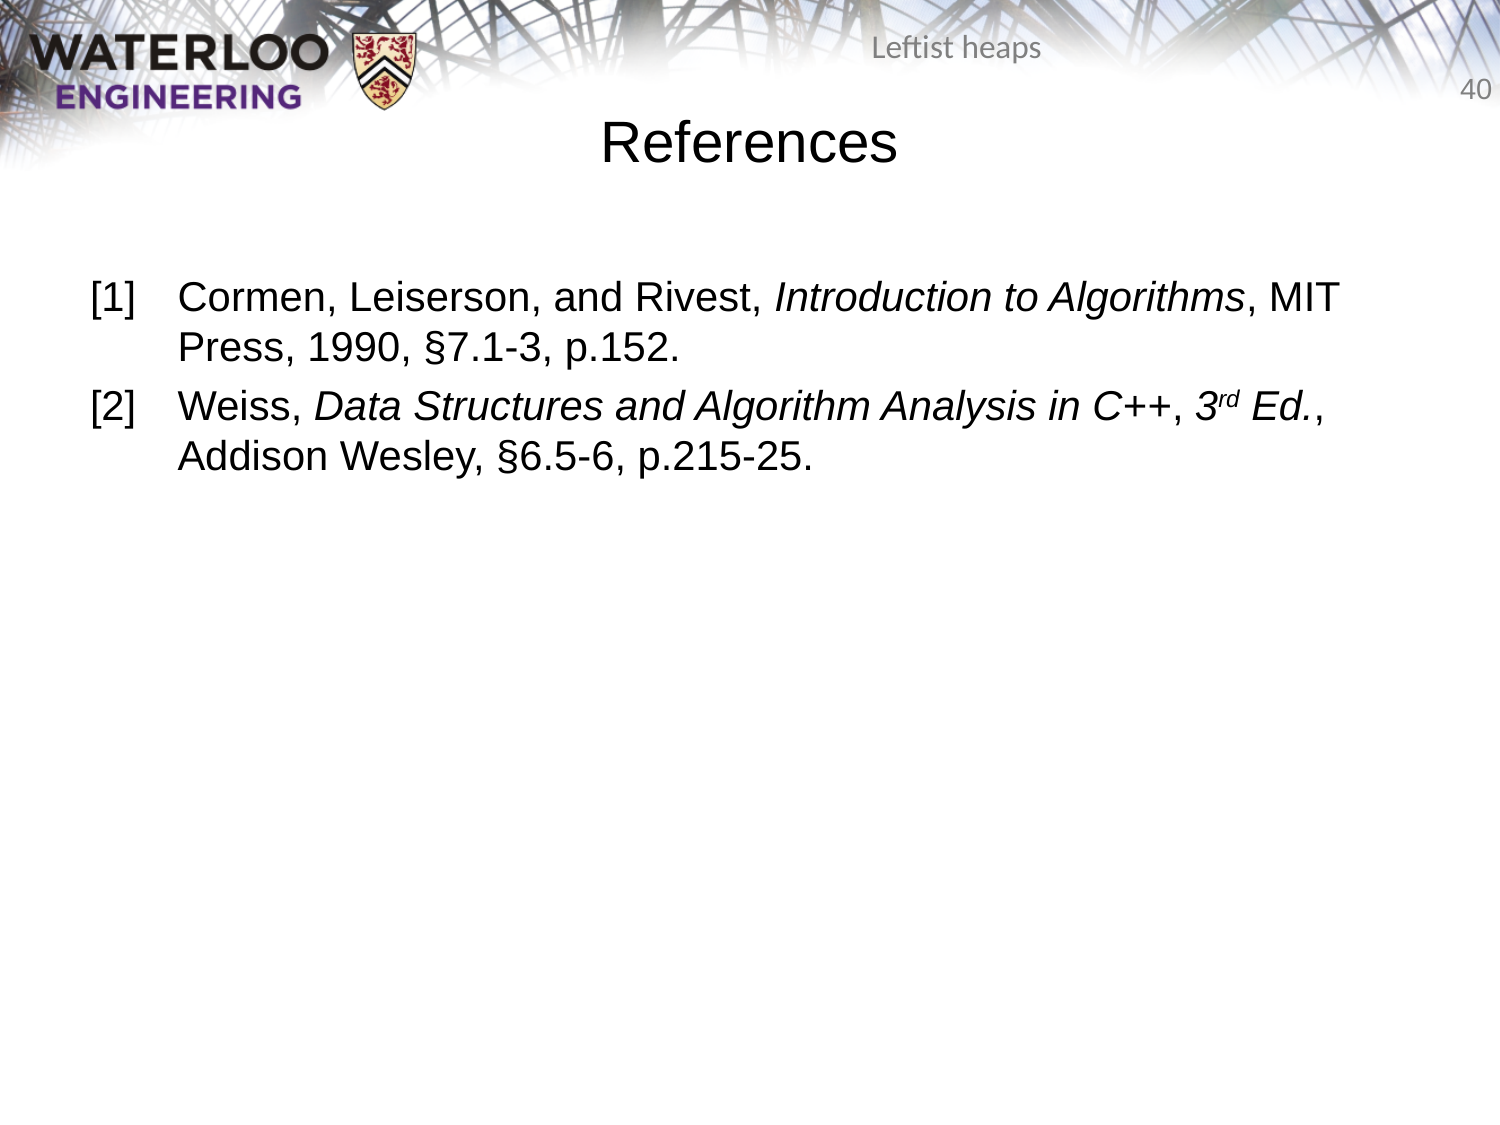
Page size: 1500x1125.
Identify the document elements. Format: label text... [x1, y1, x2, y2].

list [1] Cormen, Leiserson, and Rivest, Introduction to Algorithms, MIT Press, 1990, §7.1-3, p.152. [2] Weiss, Data Structures and Algorithm Analysis in C++, 3rd Ed., Addison Wesley, §6.5-6, p.215-25. [74, 262, 1426, 1006]
picture [0, 0, 1500, 1125]
title References [74, 44, 1426, 233]
